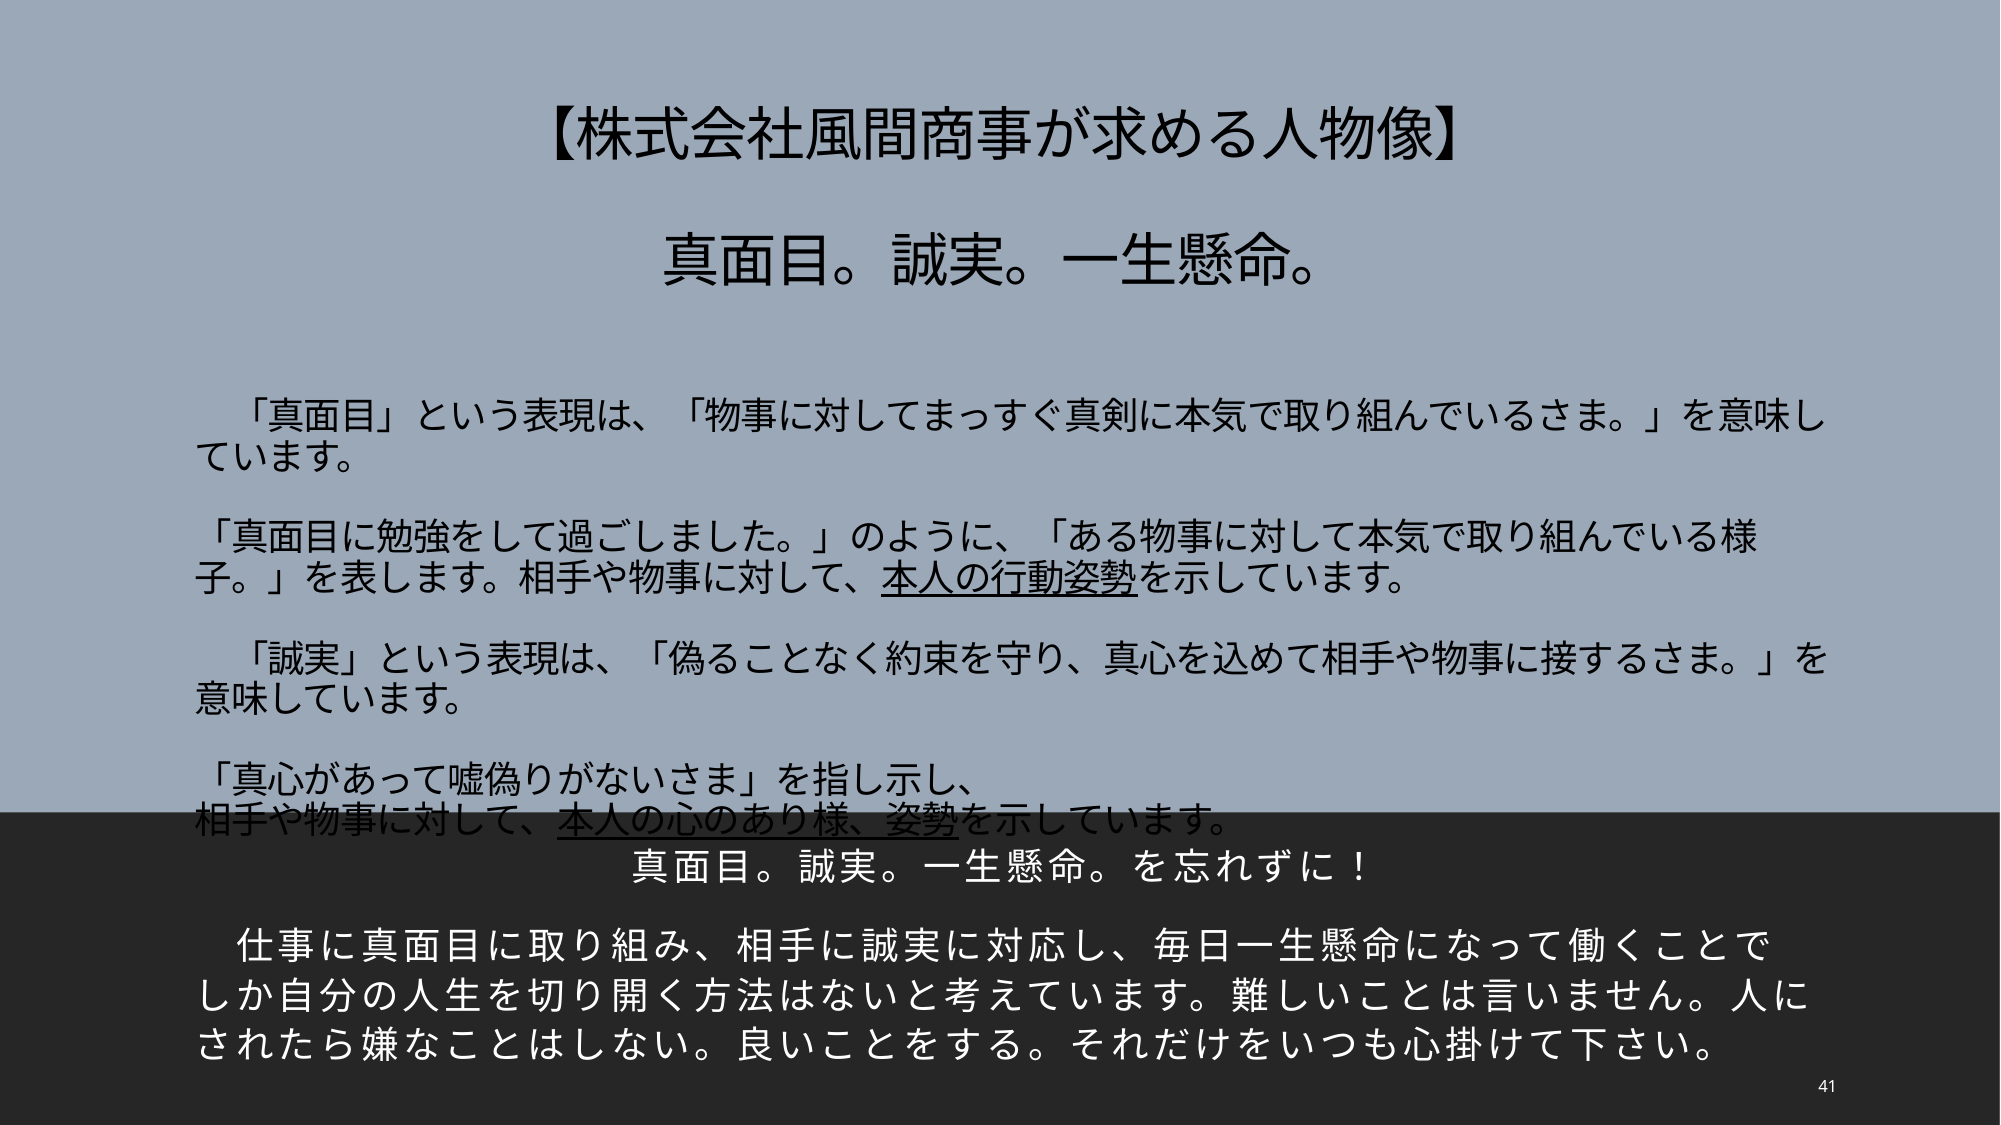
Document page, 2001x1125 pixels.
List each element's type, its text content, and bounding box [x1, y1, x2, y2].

text_box [0, 811, 2000, 1125]
text_box 「真面目」という表現は、「物事に対してまっすぐ真剣に本気で取り組んでいるさま。」を意味しています。 「真面目に勉強をして過ごしました。」のように、「ある物事に対して本気で取り組んでいる様子。」を表します。相手や物事に対して、本人の行動姿勢を示しています。 「誠実」という表現は、「偽ることなく約束を守り、真心を込めて相手や物事に接するさま。」を意味しています。 「真心があって嘘偽りがないさま」を指し示し、 相手や物事に対して、本人の心のあり様、姿勢を示しています。 [179, 389, 1846, 811]
subtitle 真面目。誠実。一生懸命。を忘れずに！ 仕事に真面目に取り組み、相手に誠実に対応し、毎日一生懸命になって働くことでしか自分の人生を切り開く方法はないと考えています。難しいことは言いません。人にされたら嫌なことはしない。良いことをする。それだけをいつも心掛けて下さい。 [179, 831, 1830, 1118]
title 【株式会社風間商事が求める人物像】 真面目。誠実。一生懸命。 [180, 47, 1830, 353]
slide_number 41 [1803, 1057, 1932, 1118]
text_box [0, 0, 2000, 811]
